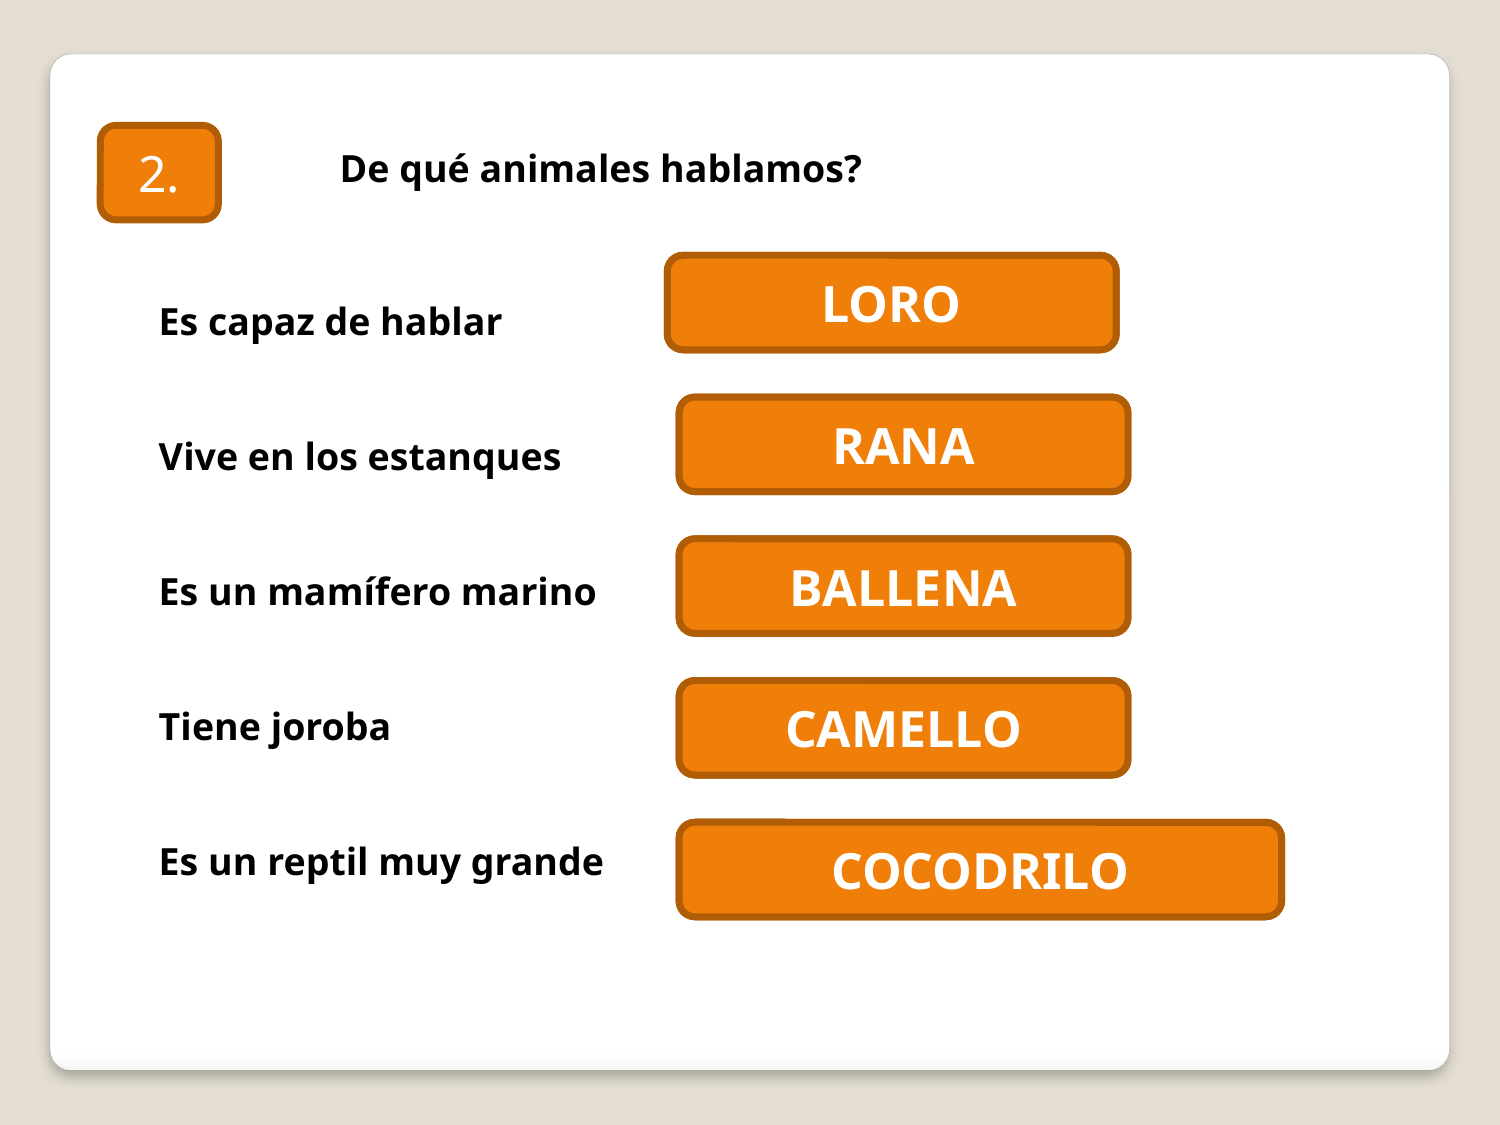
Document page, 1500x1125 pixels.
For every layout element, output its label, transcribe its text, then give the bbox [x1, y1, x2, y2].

text_box RANA [675, 393, 1132, 496]
text_box CAMELLO [675, 677, 1132, 779]
text_box COCODRILO [675, 818, 1286, 921]
text_box 2. [96, 121, 222, 224]
text_box Es capaz de hablar Vive en los estanques Es un mamífero marino Tiene joroba Es un reptil muy grande [143, 290, 620, 891]
text_box BALLENA [675, 535, 1132, 637]
text_box De qué animales hablamos? [324, 137, 878, 197]
text_box LORO [663, 251, 1120, 354]
